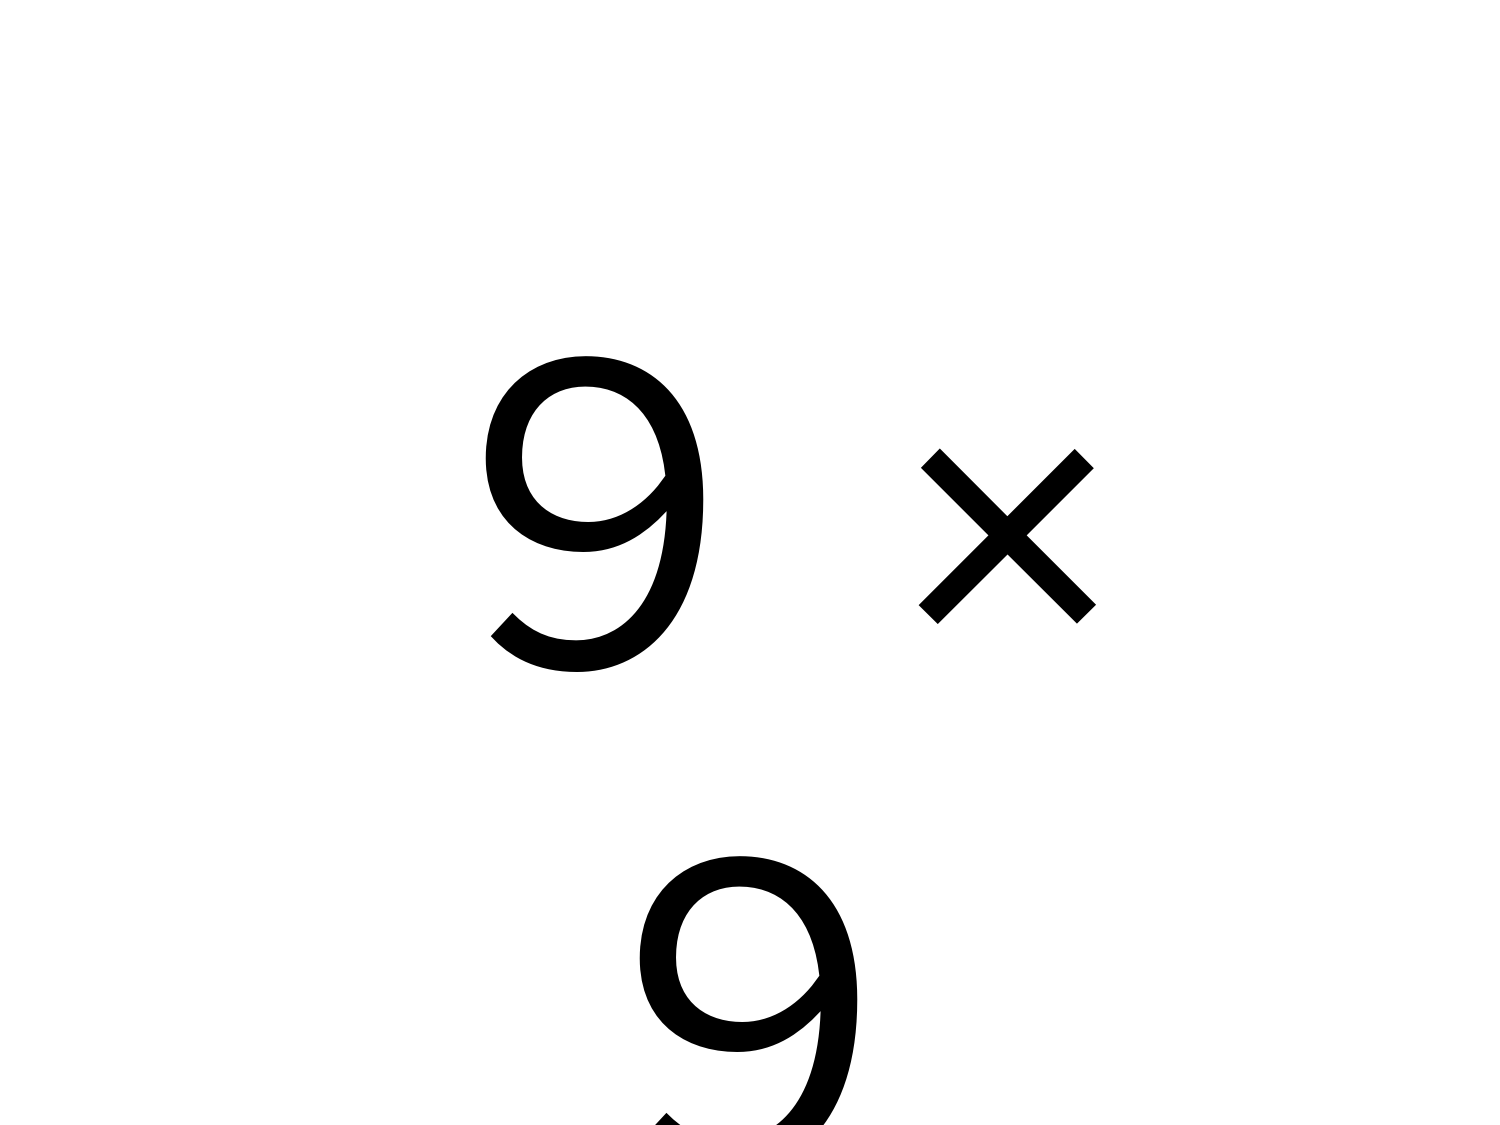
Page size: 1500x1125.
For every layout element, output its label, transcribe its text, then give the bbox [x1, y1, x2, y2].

text_box ９× ９ [112, 243, 1388, 835]
